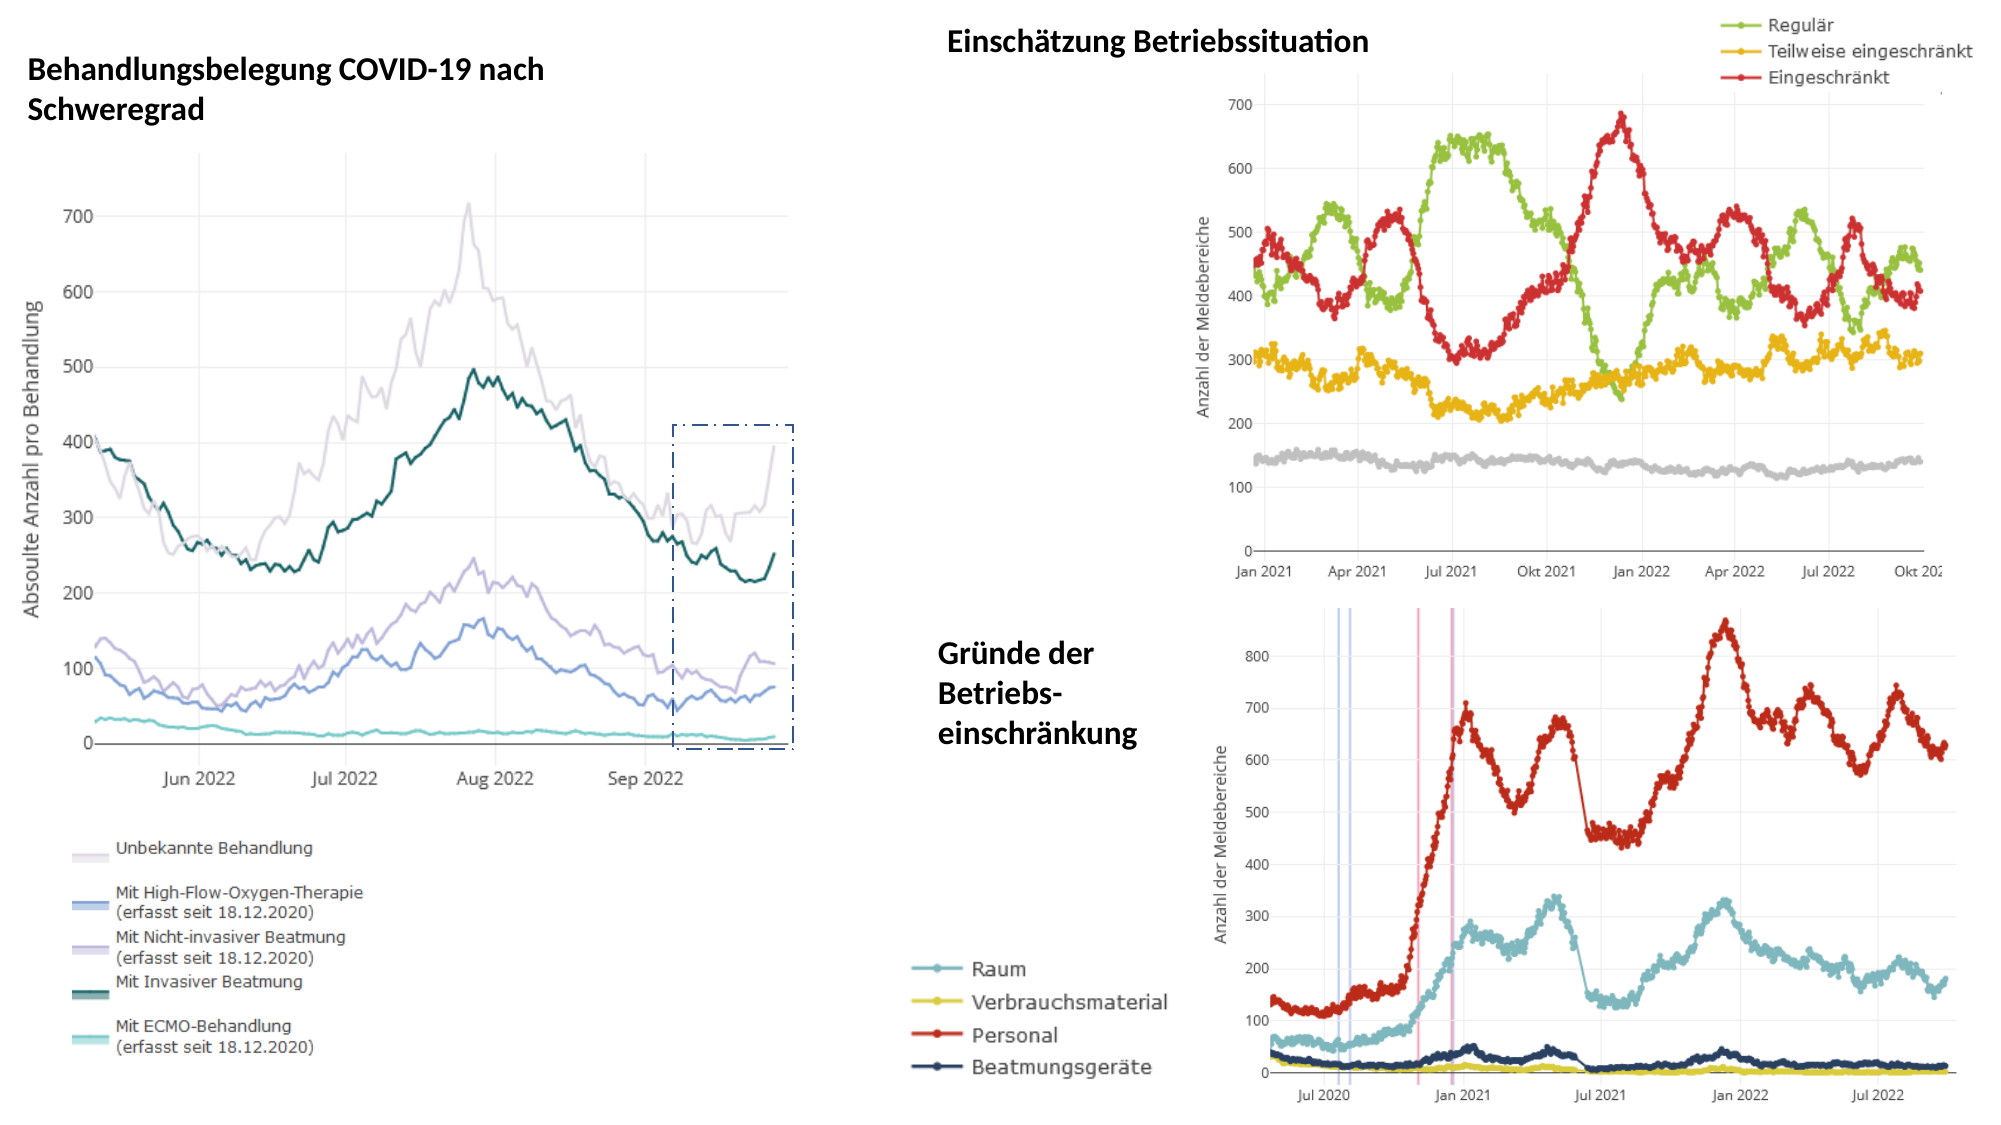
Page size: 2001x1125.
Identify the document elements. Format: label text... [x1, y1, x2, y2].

picture [1178, 15, 1988, 586]
picture [72, 837, 371, 1074]
picture [1204, 608, 1960, 1106]
text_box Gründe der Betriebs-einschränkung [923, 623, 1192, 759]
picture [0, 143, 796, 794]
text_box Behandlungsbelegung COVID-19 nach Schweregrad [12, 40, 675, 135]
picture [903, 956, 1187, 1098]
text_box Einschätzung Betriebssituation [932, 11, 1413, 67]
